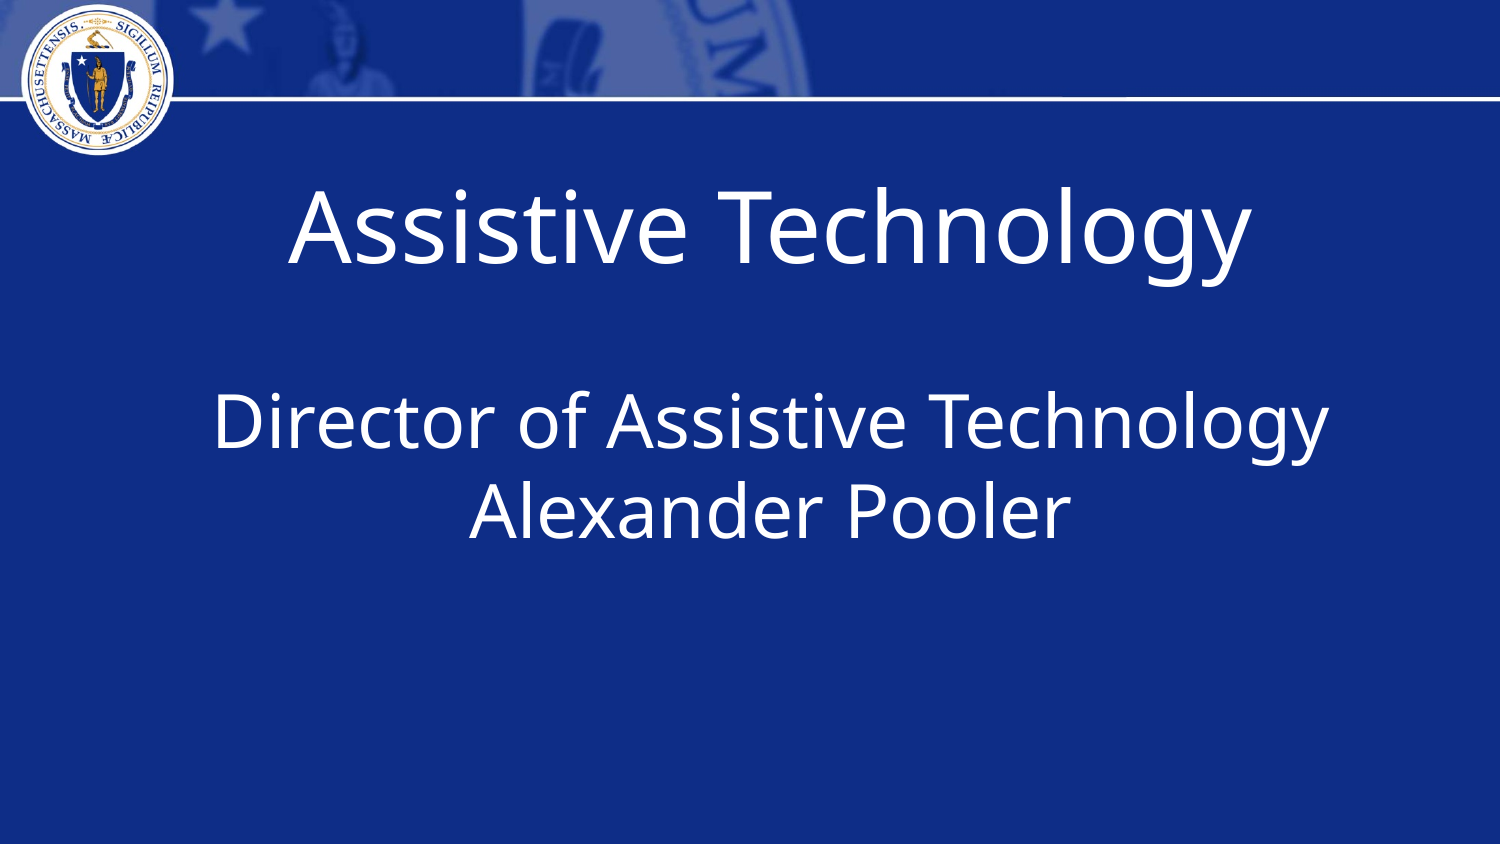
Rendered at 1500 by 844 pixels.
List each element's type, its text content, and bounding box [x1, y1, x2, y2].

text_box Assistive Technology Director of Assistive Technology Alexander Pooler [143, 156, 1399, 561]
picture [0, 0, 1500, 844]
